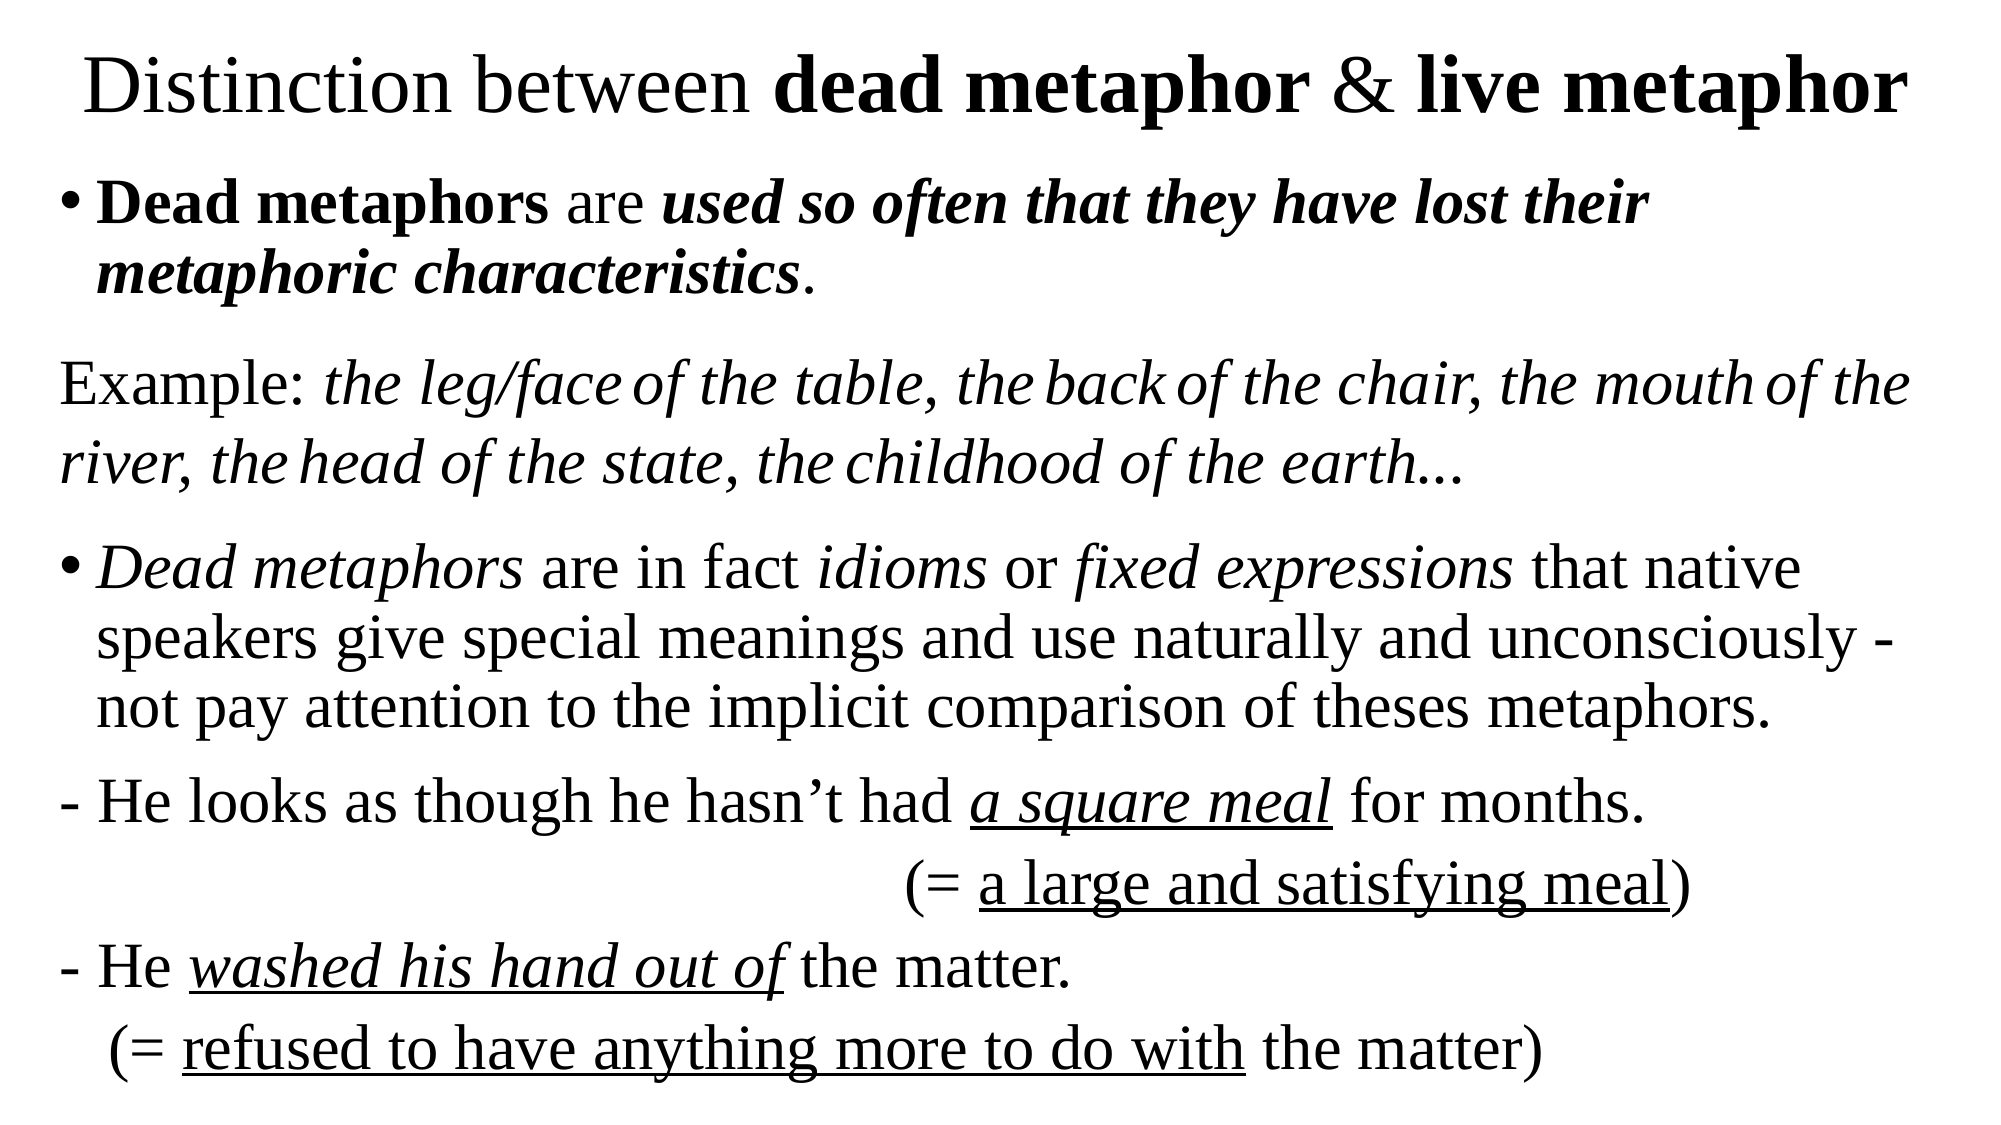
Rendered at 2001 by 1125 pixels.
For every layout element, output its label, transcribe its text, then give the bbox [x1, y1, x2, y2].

title Distinction between dead metaphor & live metaphor [44, 25, 1948, 146]
list Dead metaphors are used so often that they have lost their metaphoric characteristics. Example: the leg/face of the table, the back of the chair, the mouth of the river, the head of the state, the childhood of the earth... Dead metaphors are in fact idioms or fixed expressions that native speakers give special meanings and use naturally and unconsciously - not pay attention to the implicit comparison of theses metaphors. - He looks as though he hasn’t had a square meal for months. (= a large and satisfying meal) - He washed his hand out of the matter. (= refused to have anything more to do with the matter) [44, 160, 1965, 1099]
